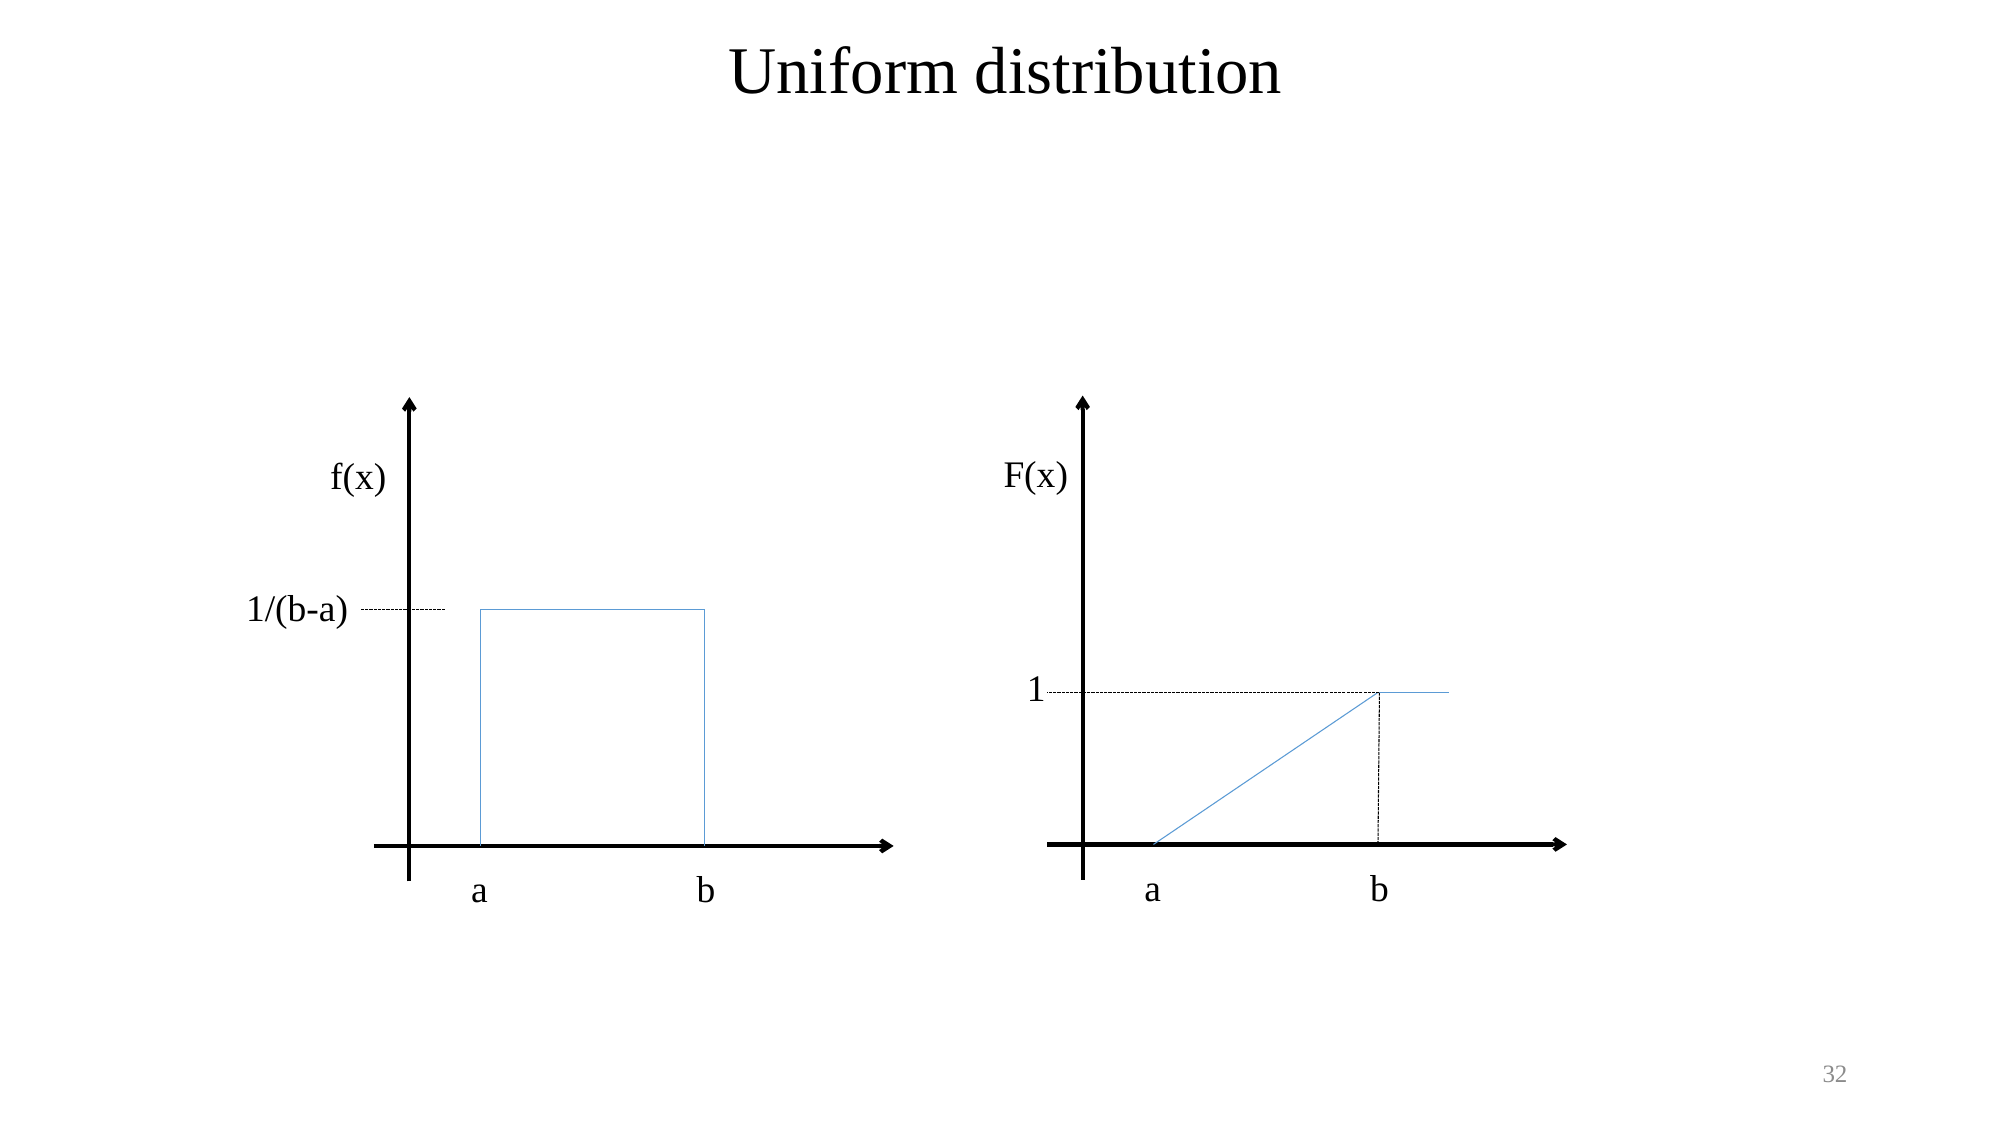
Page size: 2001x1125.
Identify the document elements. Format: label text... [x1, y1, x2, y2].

text_box 1/(b-a) [231, 577, 364, 637]
text_box a [456, 857, 503, 918]
text_box b [681, 857, 731, 918]
text_box f(x) [315, 444, 402, 505]
text_box a [1129, 856, 1177, 916]
text_box b [1355, 856, 1404, 916]
text_box 1 [1012, 656, 1061, 717]
slide_number 32 [1412, 1042, 1863, 1103]
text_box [1153, 693, 1377, 845]
text_box F(x) [988, 442, 1082, 503]
text_box Uniform distribution [279, 19, 1733, 126]
